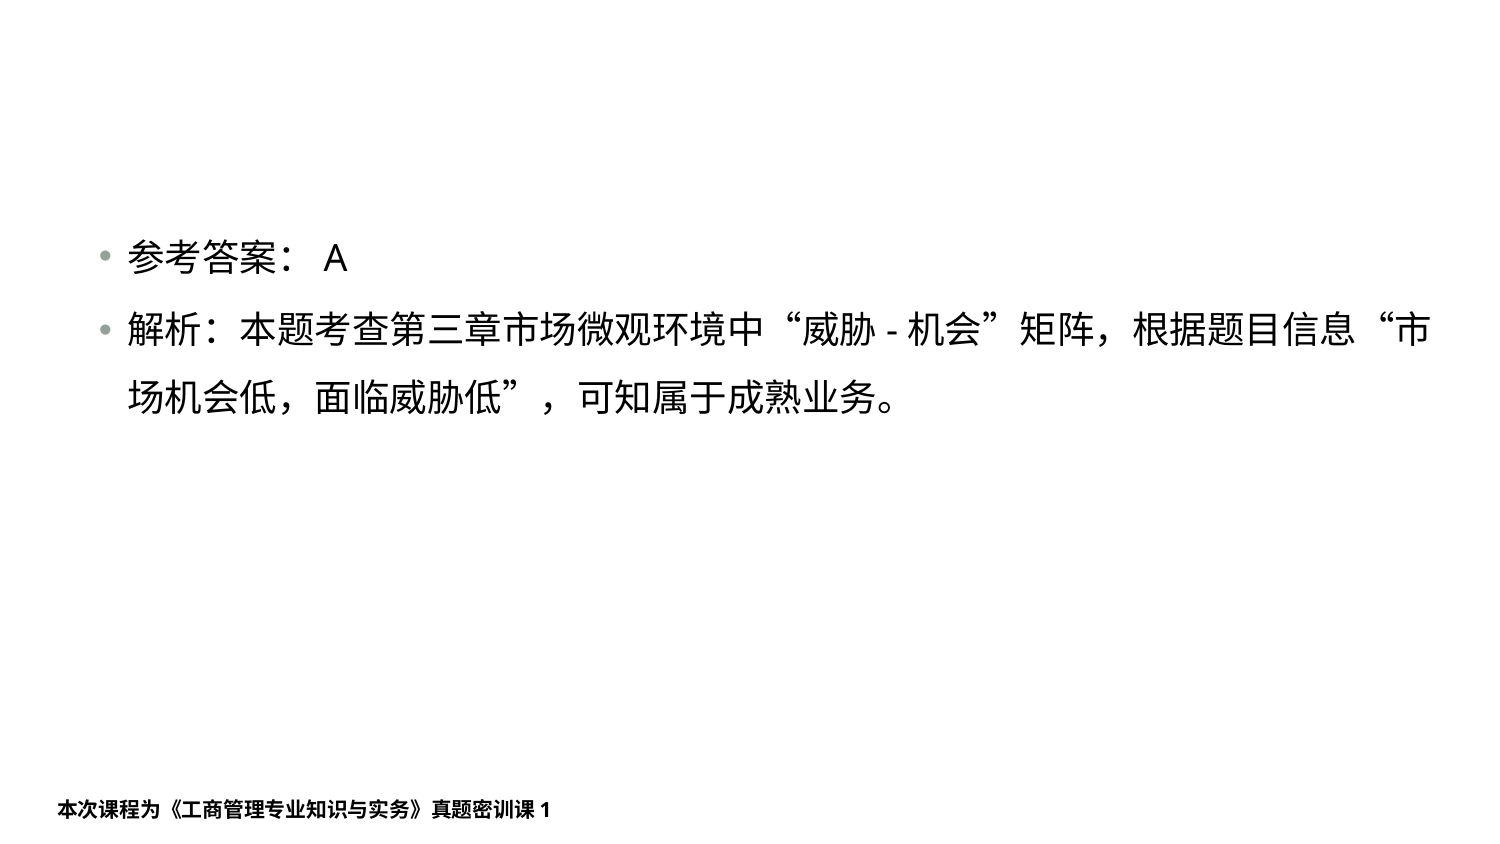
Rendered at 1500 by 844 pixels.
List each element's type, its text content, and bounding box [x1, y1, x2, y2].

list 参考答案：A 解析：本题考查第三章市场微观环境中“威胁-机会”矩阵，根据题目信息“市场机会低，面临威胁低”，可知属于成熟业务。 [69, 152, 1455, 795]
